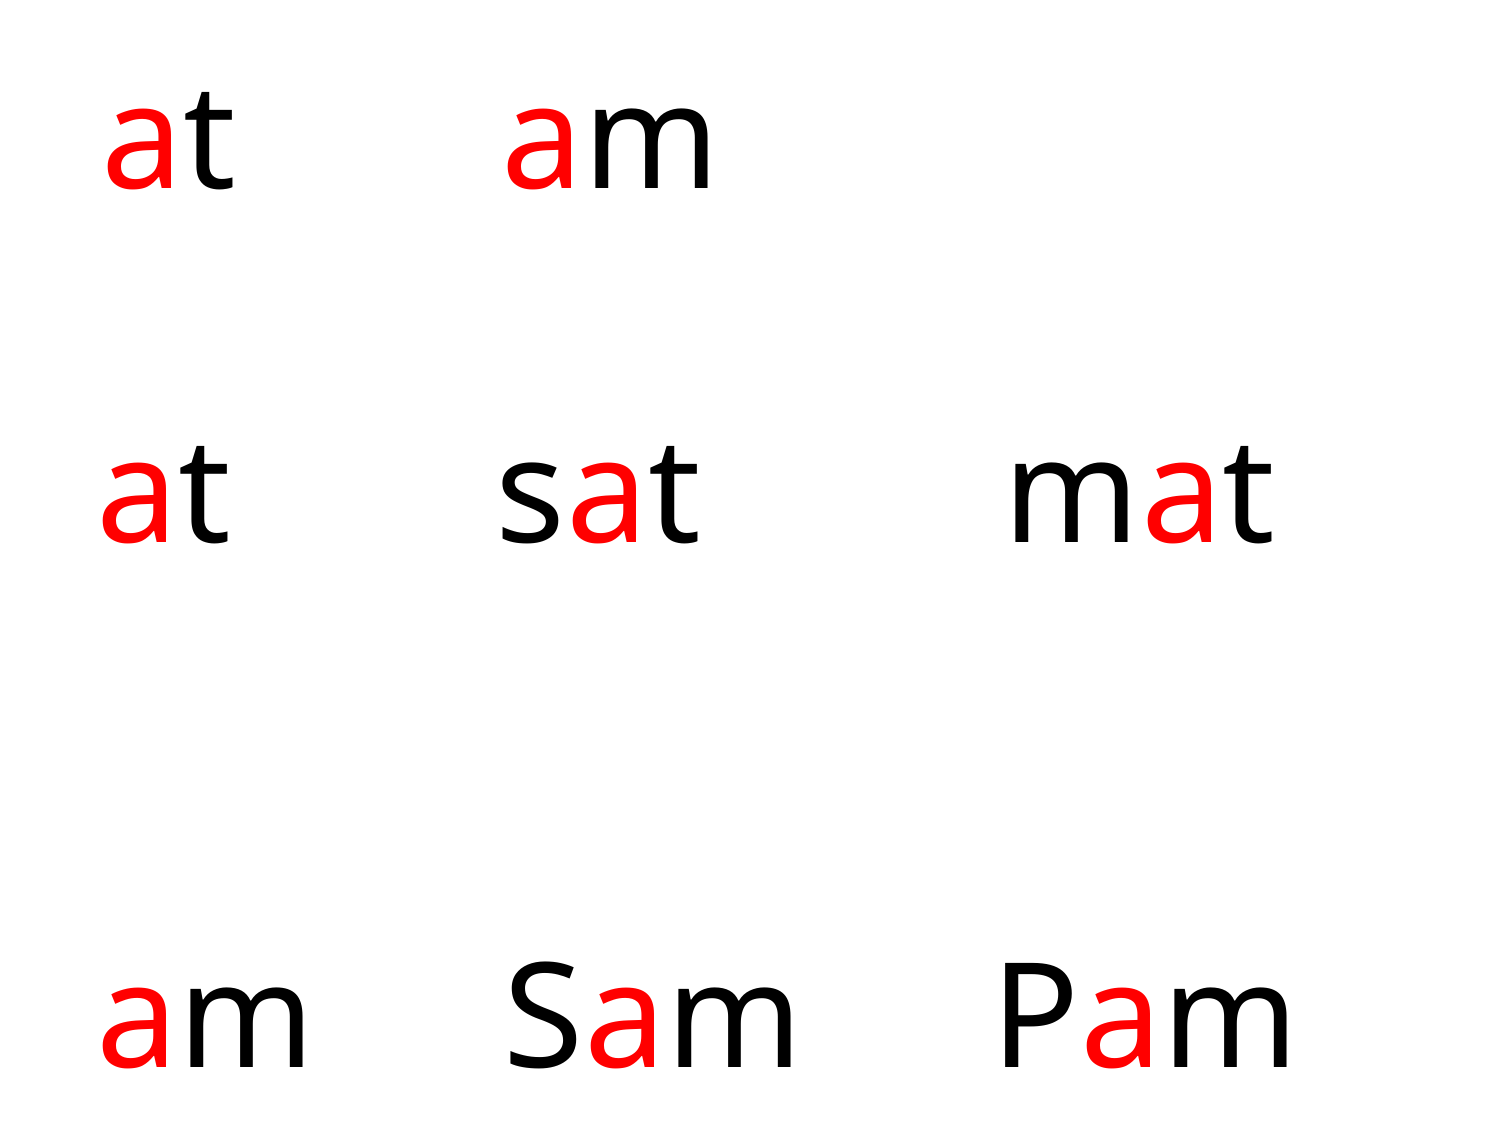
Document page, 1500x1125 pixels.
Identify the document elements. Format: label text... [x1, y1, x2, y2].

text_box at am at sat mat am Sam Pam [43, 14, 1460, 1125]
